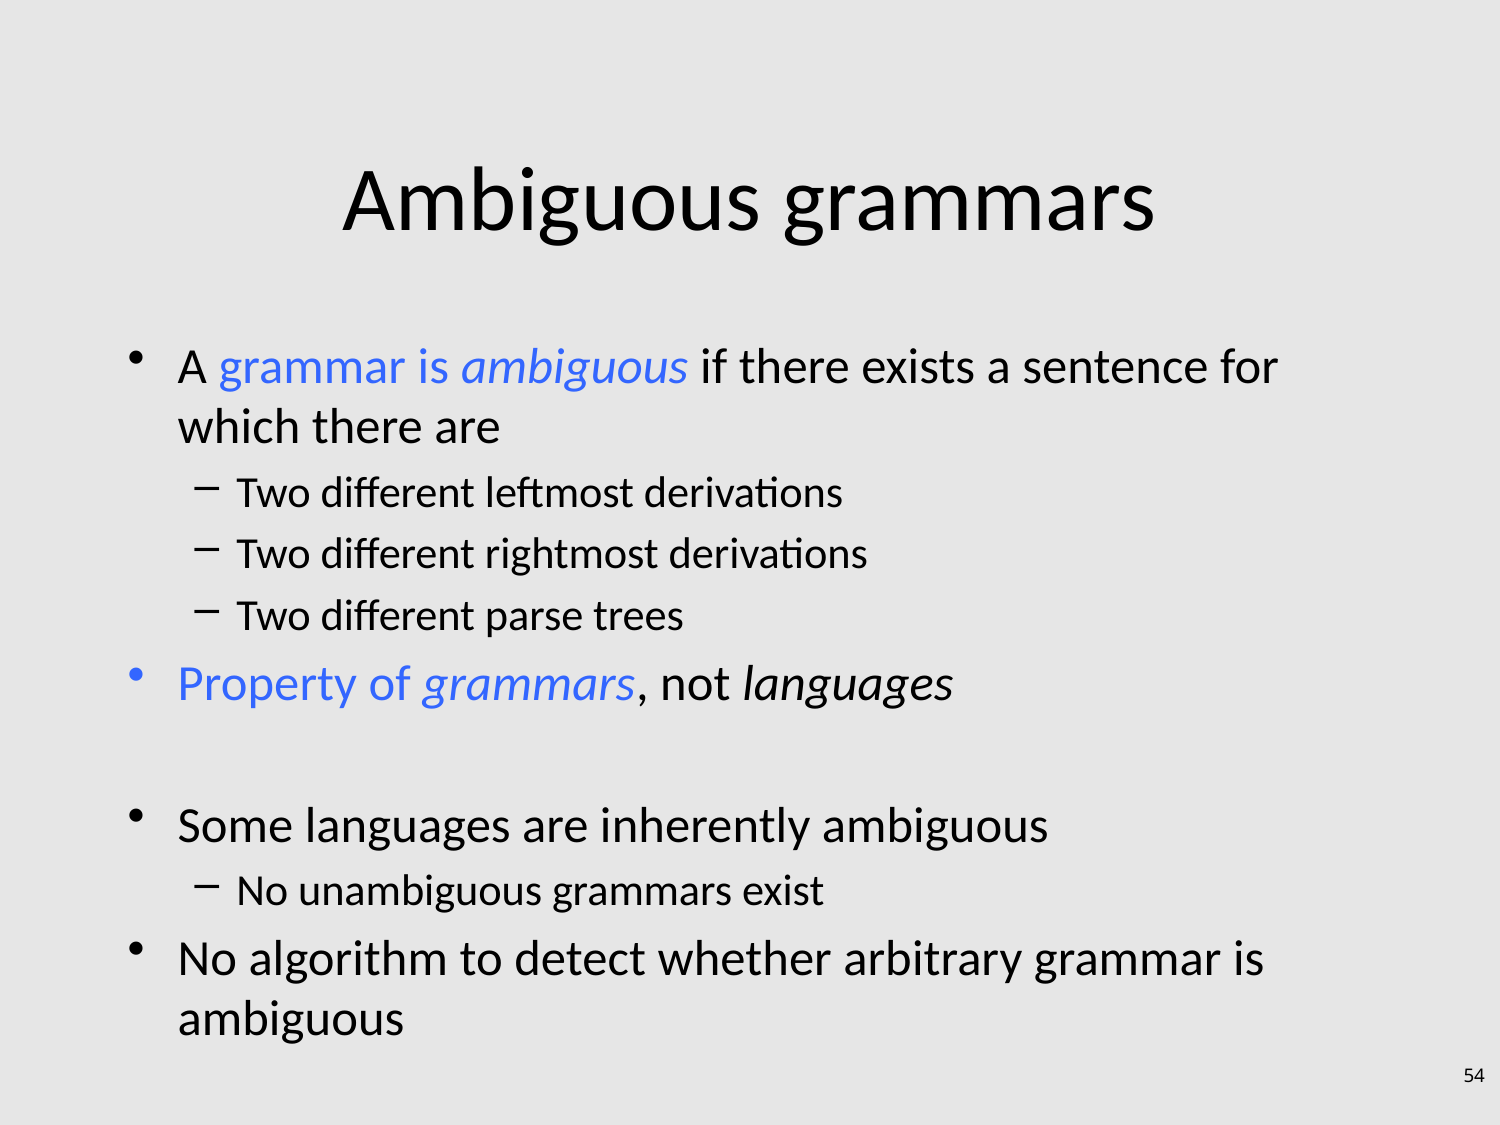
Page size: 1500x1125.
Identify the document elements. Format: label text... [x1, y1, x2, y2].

slide_number 54 [1187, 1055, 1500, 1102]
title Ambiguous grammars [112, 99, 1388, 288]
list A grammar is ambiguous if there exists a sentence for which there are Two different leftmost derivations Two different rightmost derivations Two different parse trees Property of grammars, not languages Some languages are inherently ambiguous No unambiguous grammars exist No algorithm to detect whether arbitrary grammar is ambiguous [112, 324, 1388, 1054]
